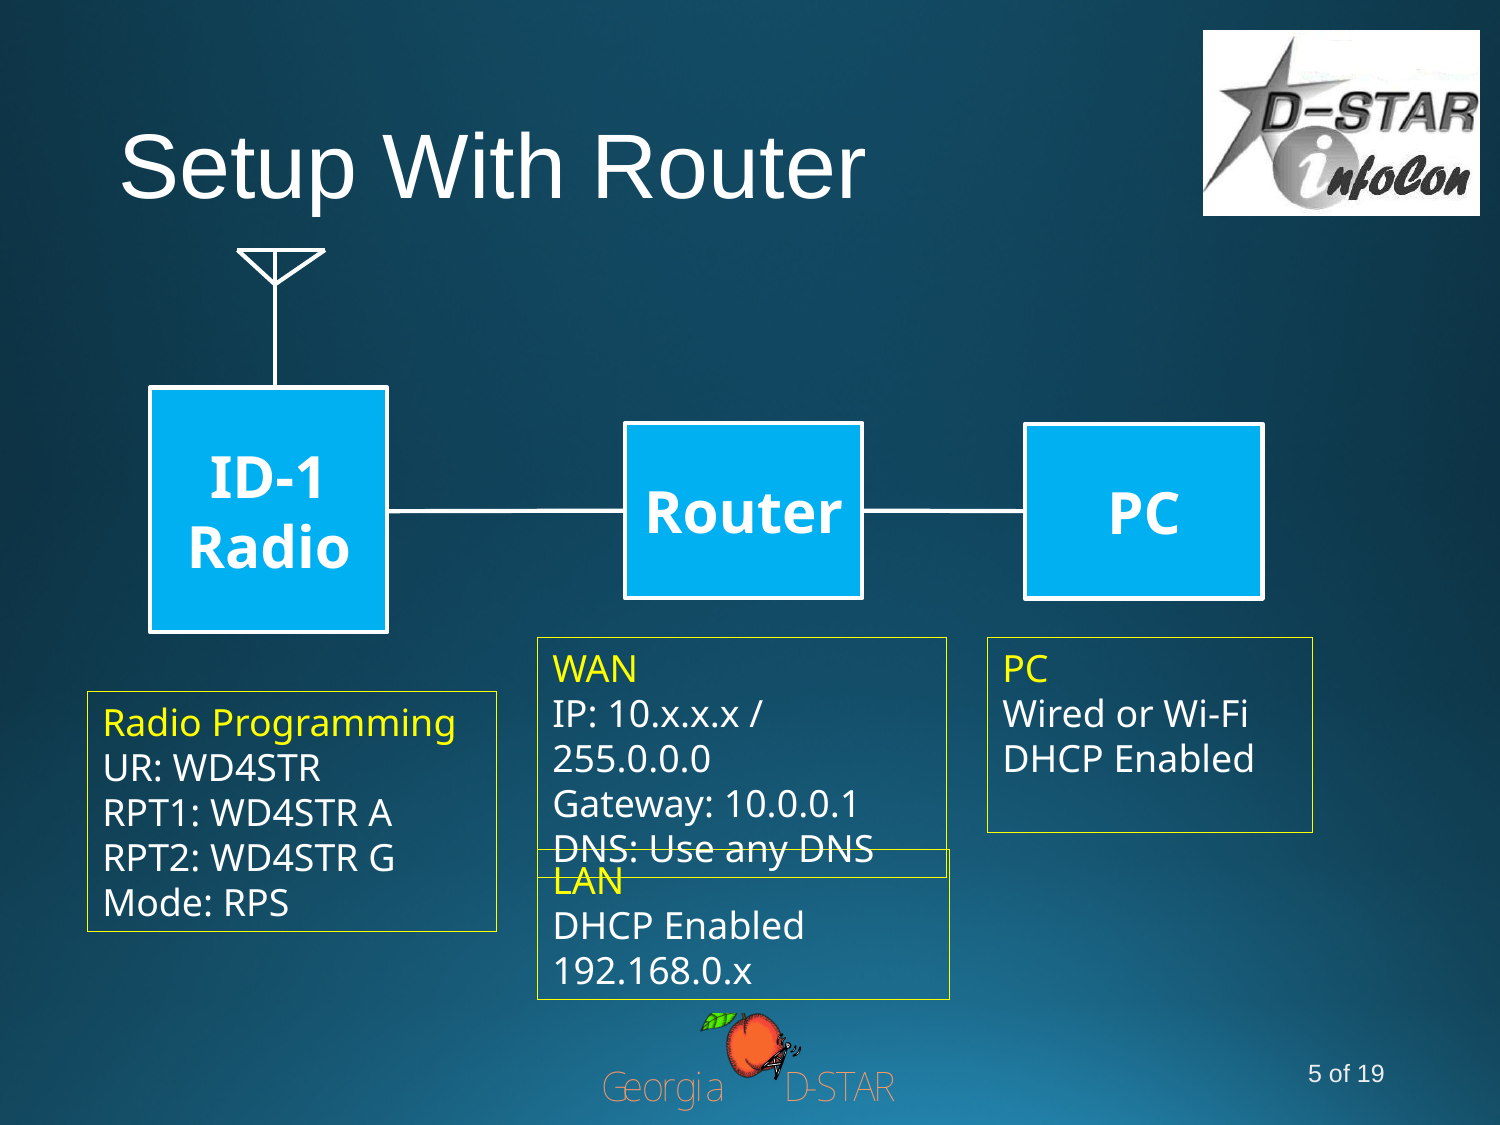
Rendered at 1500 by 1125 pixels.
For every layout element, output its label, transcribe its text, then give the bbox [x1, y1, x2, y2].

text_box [275, 249, 326, 285]
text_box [237, 249, 275, 285]
title Setup With Router [103, 59, 1397, 278]
text_box Router [624, 423, 863, 598]
text_box WAN IP: 10.x.x.x / 255.0.0.0 Gateway: 10.0.0.1 DNS: Use any DNS [537, 637, 947, 878]
text_box PC [1024, 423, 1263, 599]
text_box LAN DHCP Enabled 192.168.0.x [537, 849, 950, 1000]
text_box ID-1 Radio [149, 387, 388, 633]
text_box PC Wired or Wi-Fi DHCP Enabled [987, 637, 1313, 833]
picture [0, 0, 1500, 1125]
slide_number 5 of 19 [1062, 1042, 1401, 1103]
text_box Radio Programming UR: WD4STR RPT1: WD4STR A RPT2: WD4STR G Mode: RPS [87, 691, 497, 932]
